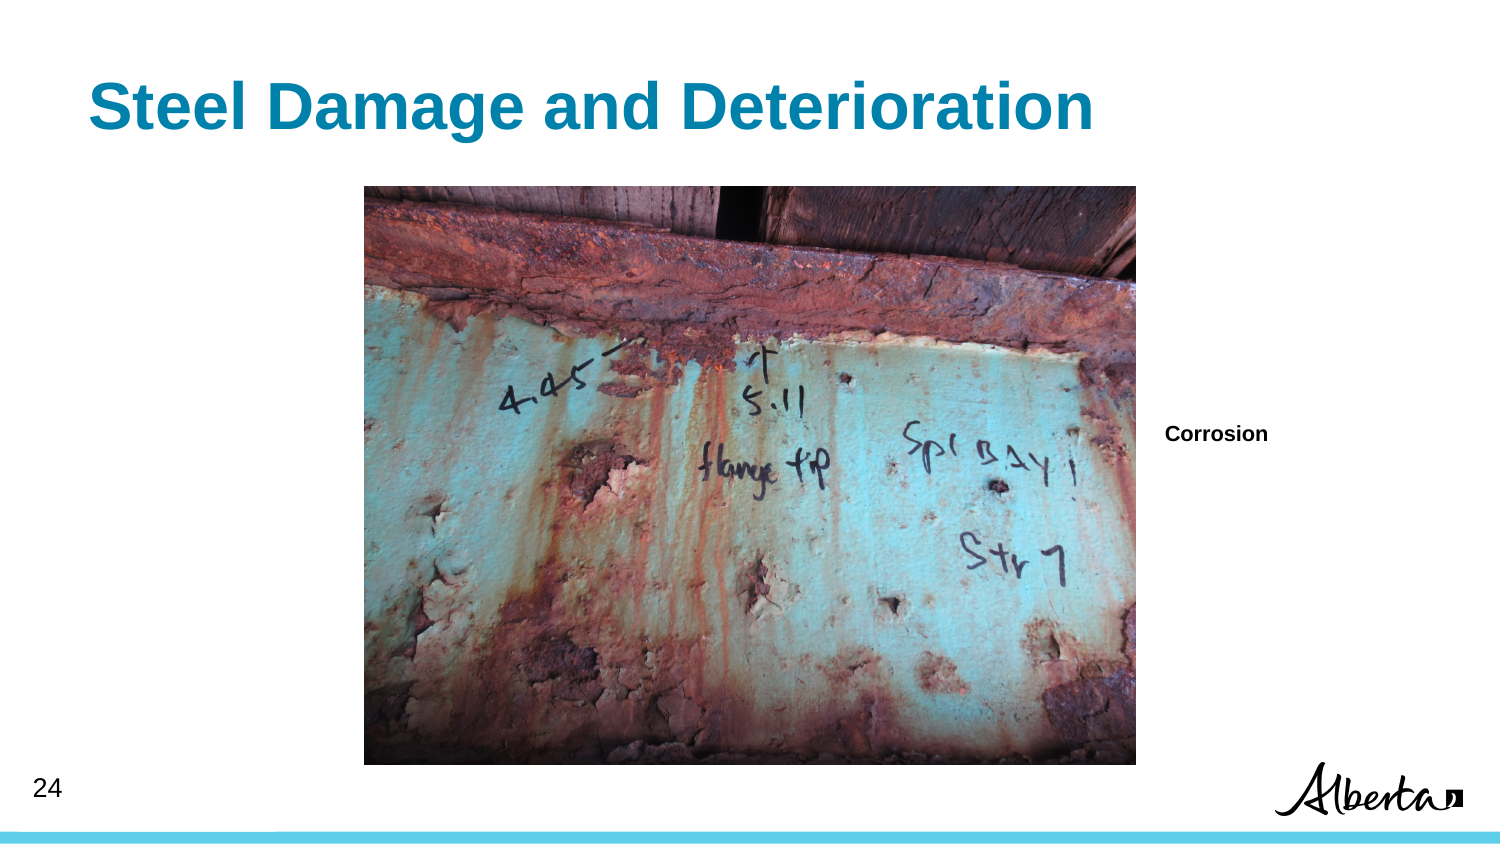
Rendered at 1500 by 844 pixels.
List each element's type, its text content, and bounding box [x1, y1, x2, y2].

picture [1275, 762, 1463, 816]
title Steel Damage and Deterioration [88, 55, 1437, 141]
picture [364, 186, 1136, 765]
slide_number 23 [17, 764, 356, 810]
text_box Corrosion [1148, 412, 1285, 454]
